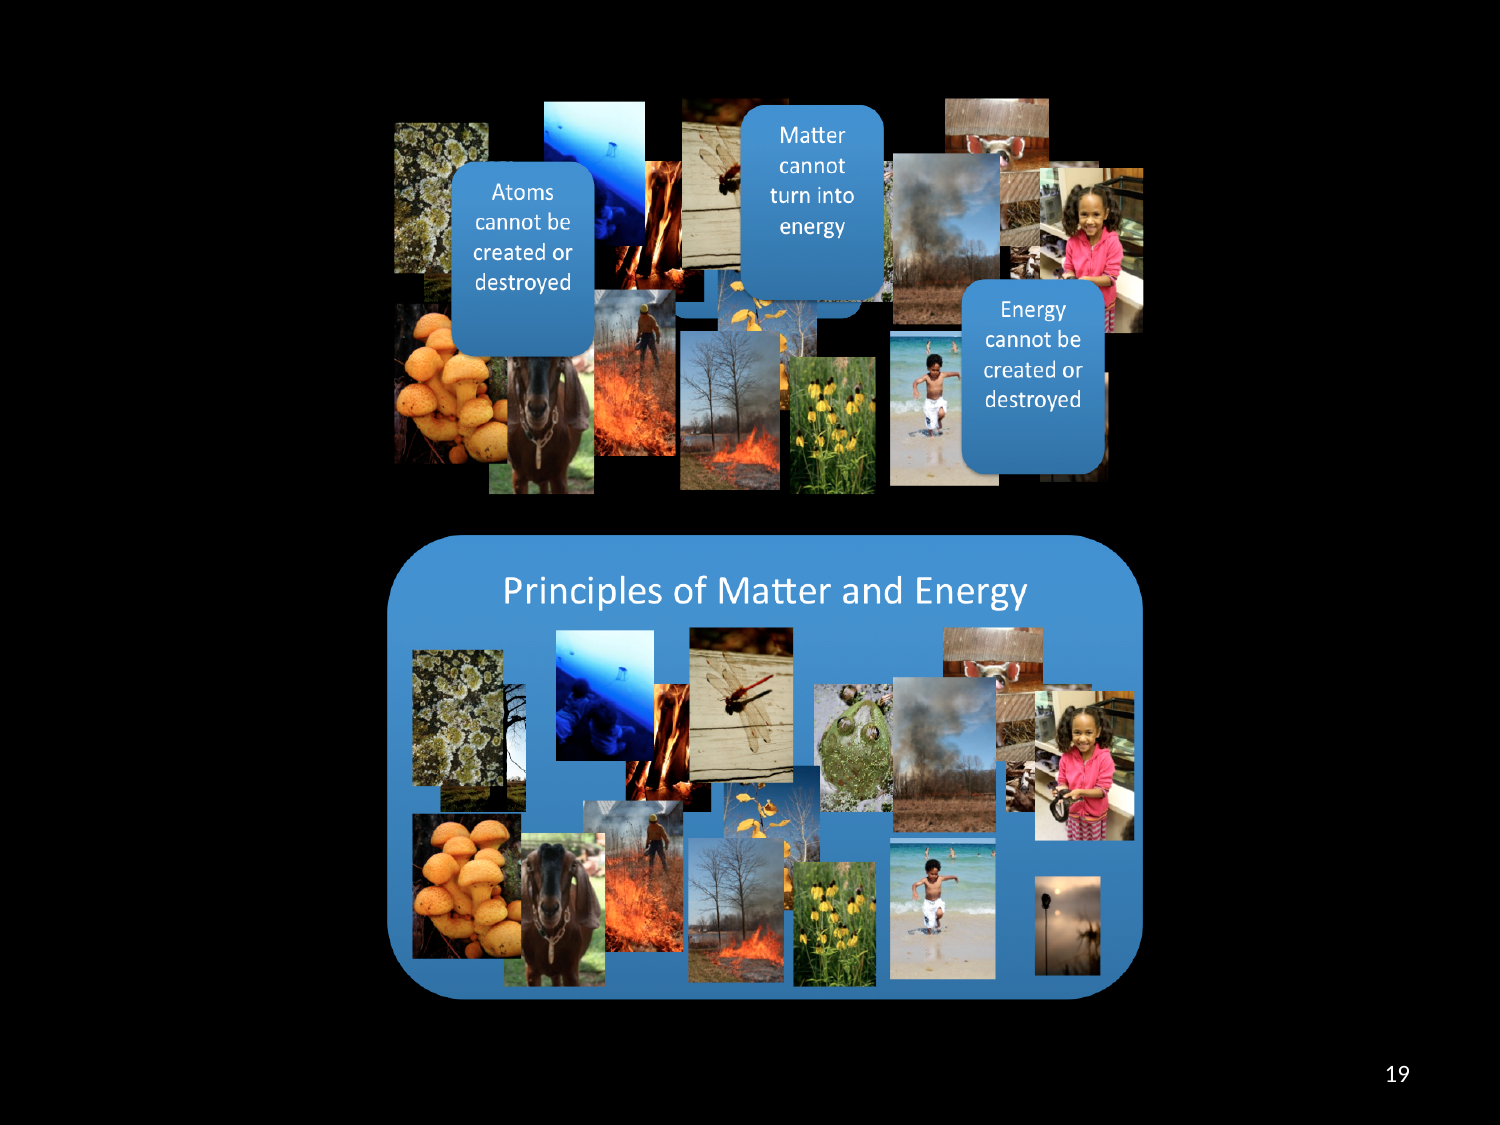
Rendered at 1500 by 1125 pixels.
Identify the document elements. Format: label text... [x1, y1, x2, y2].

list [380, 69, 1154, 503]
slide_number 19 [1074, 1042, 1425, 1103]
picture [380, 529, 1154, 1003]
